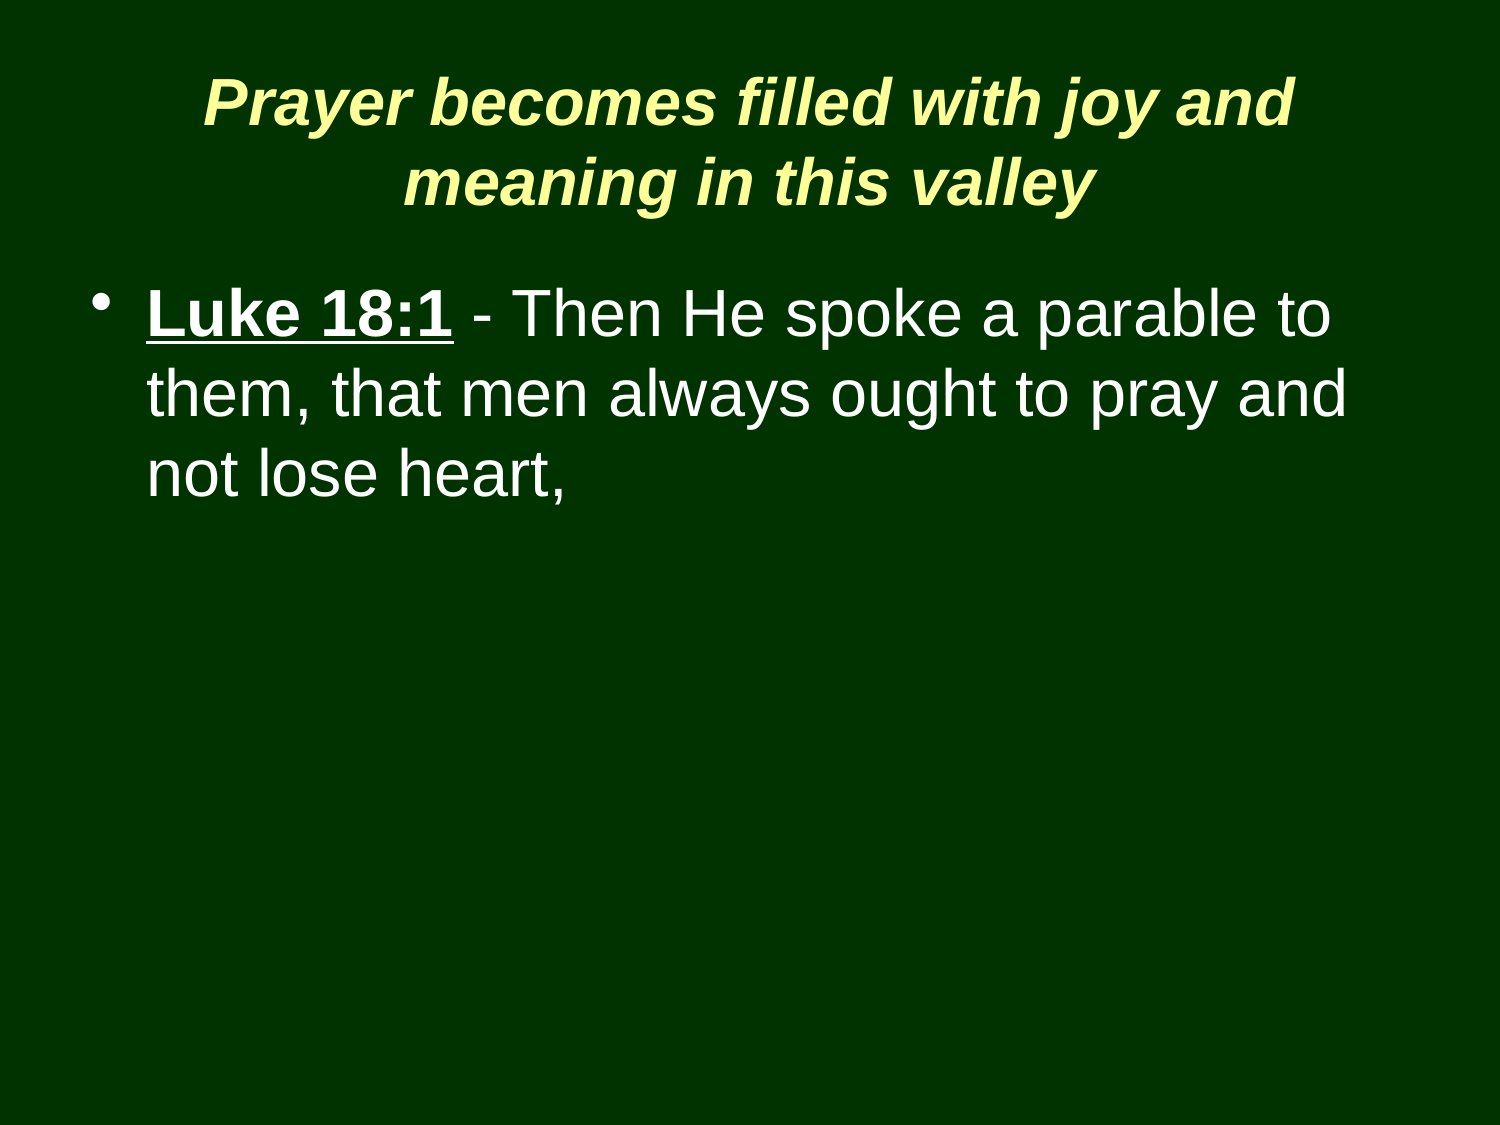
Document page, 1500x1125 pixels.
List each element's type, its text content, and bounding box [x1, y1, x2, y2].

list Luke 18:1 - Then He spoke a parable to them, that men always ought to pray and not lose heart, [75, 262, 1425, 1005]
title Prayer becomes filled with joy and meaning in this valley [75, 45, 1425, 233]
